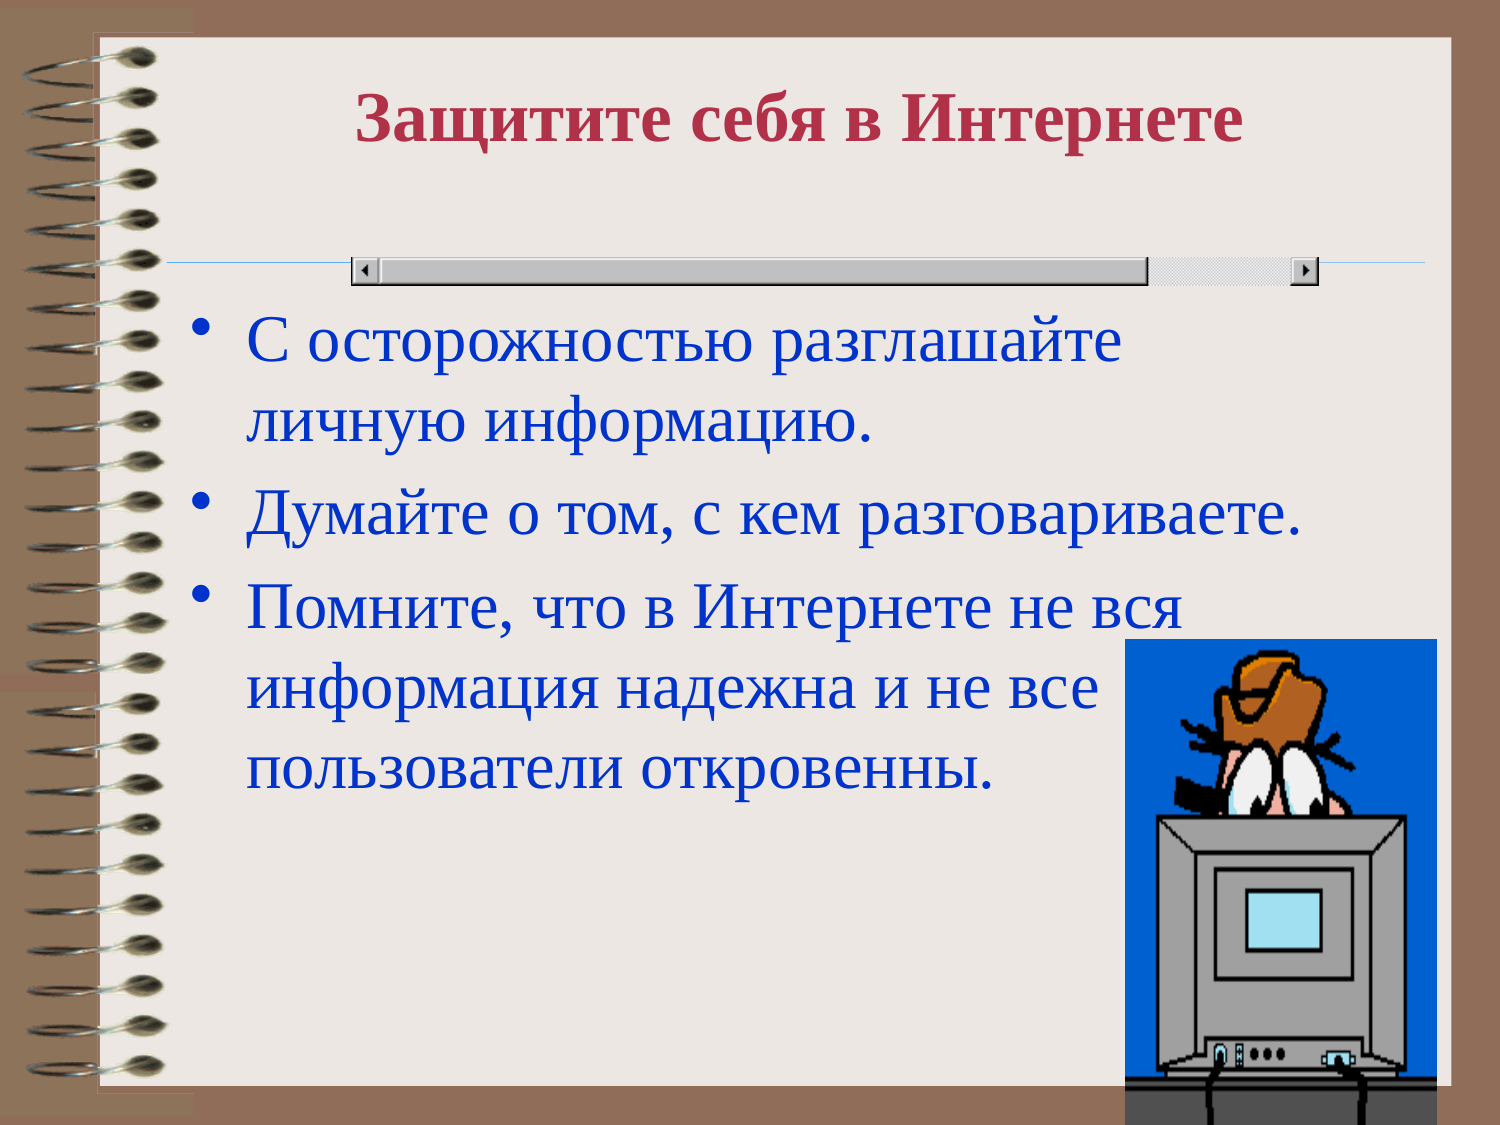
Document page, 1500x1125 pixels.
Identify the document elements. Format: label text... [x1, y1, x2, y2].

list С осторожностью разглашайте личную информацию. Думайте о том, с кем разговариваете. Помните, что в Интернете не вся информация надежна и не все пользователи откровенны. [174, 287, 1426, 963]
picture [351, 257, 1319, 287]
title Защитите себя в Интернете [174, 62, 1426, 251]
picture [0, 692, 194, 1115]
picture [1124, 639, 1437, 1125]
picture [0, 8, 194, 674]
